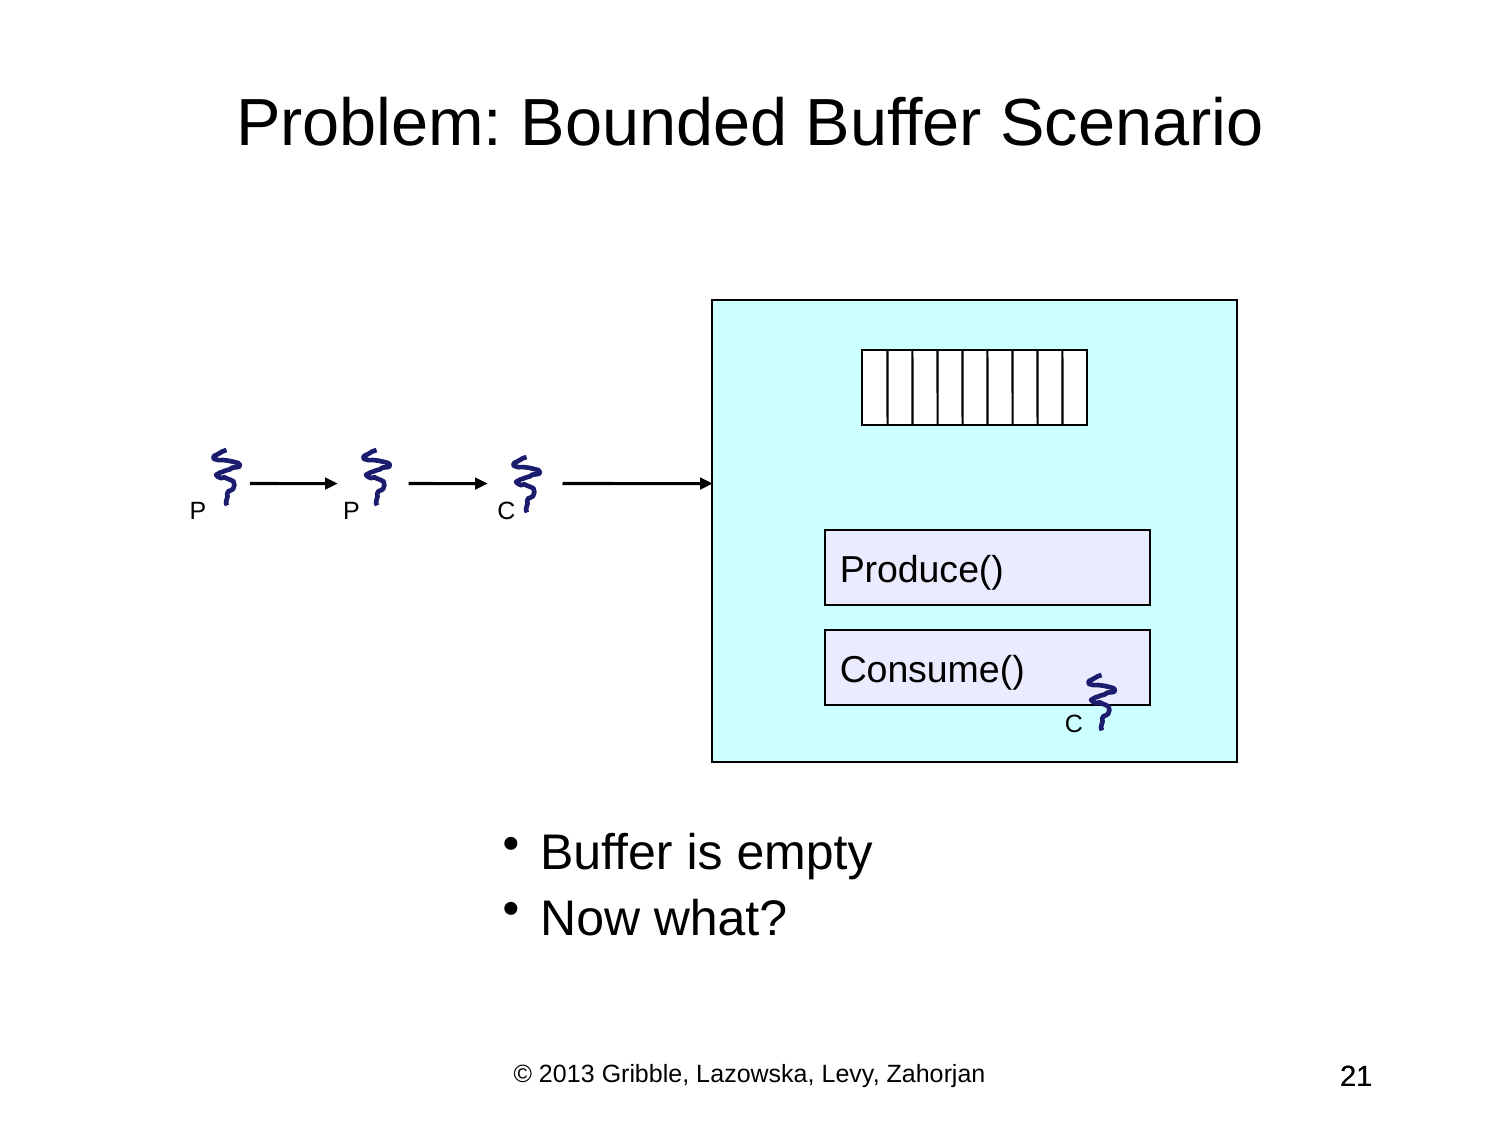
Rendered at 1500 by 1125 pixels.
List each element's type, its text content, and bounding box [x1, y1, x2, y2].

title Problem: Bounded Buffer Scenario [112, 62, 1388, 175]
text_box [363, 450, 390, 487]
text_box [862, 349, 1088, 426]
text_box [712, 299, 1238, 763]
text_box P [174, 487, 263, 533]
text_box Consume() [825, 630, 1150, 706]
text_box [562, 477, 713, 490]
text_box [1088, 675, 1115, 699]
text_box Buffer is empty Now what? [487, 812, 888, 953]
text_box C [482, 487, 571, 533]
text_box P [328, 487, 416, 533]
text_box [513, 457, 540, 487]
footer © 2013 Gribble, Lazowska, Levy, Zahorjan [425, 1050, 1075, 1113]
text_box [408, 477, 488, 490]
text_box 21 [1074, 1050, 1388, 1100]
text_box [249, 477, 338, 490]
text_box C [1049, 699, 1138, 745]
text_box Produce() [825, 530, 1150, 606]
text_box [213, 450, 240, 487]
